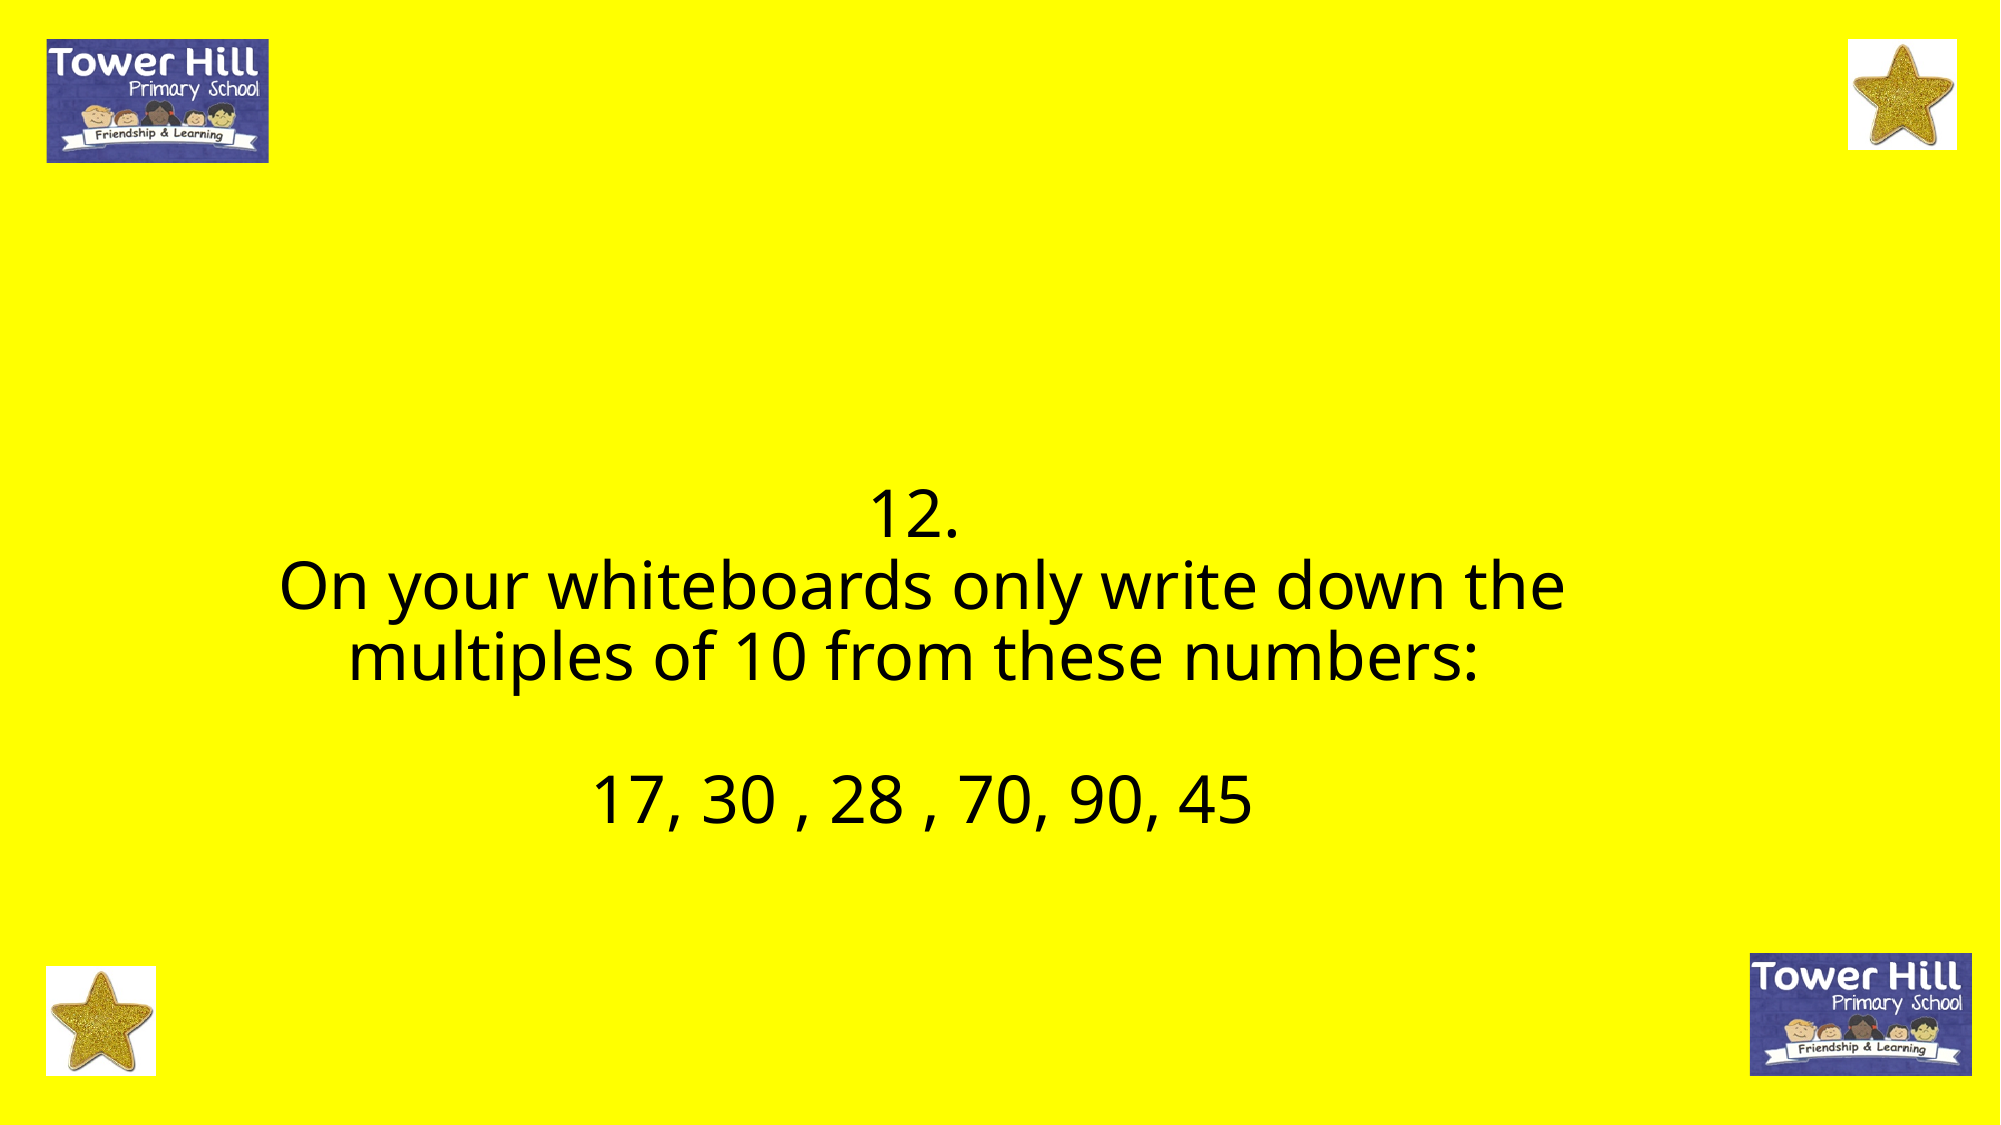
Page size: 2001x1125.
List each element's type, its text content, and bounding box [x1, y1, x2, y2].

picture [46, 39, 269, 163]
title 12. On your whiteboards only write down the multiples of 10 from these numbers: 17, 30 , 28 , 70, 90, 45 [111, 358, 1735, 911]
picture [1848, 39, 1957, 150]
picture [46, 966, 156, 1077]
picture [1749, 953, 1972, 1077]
